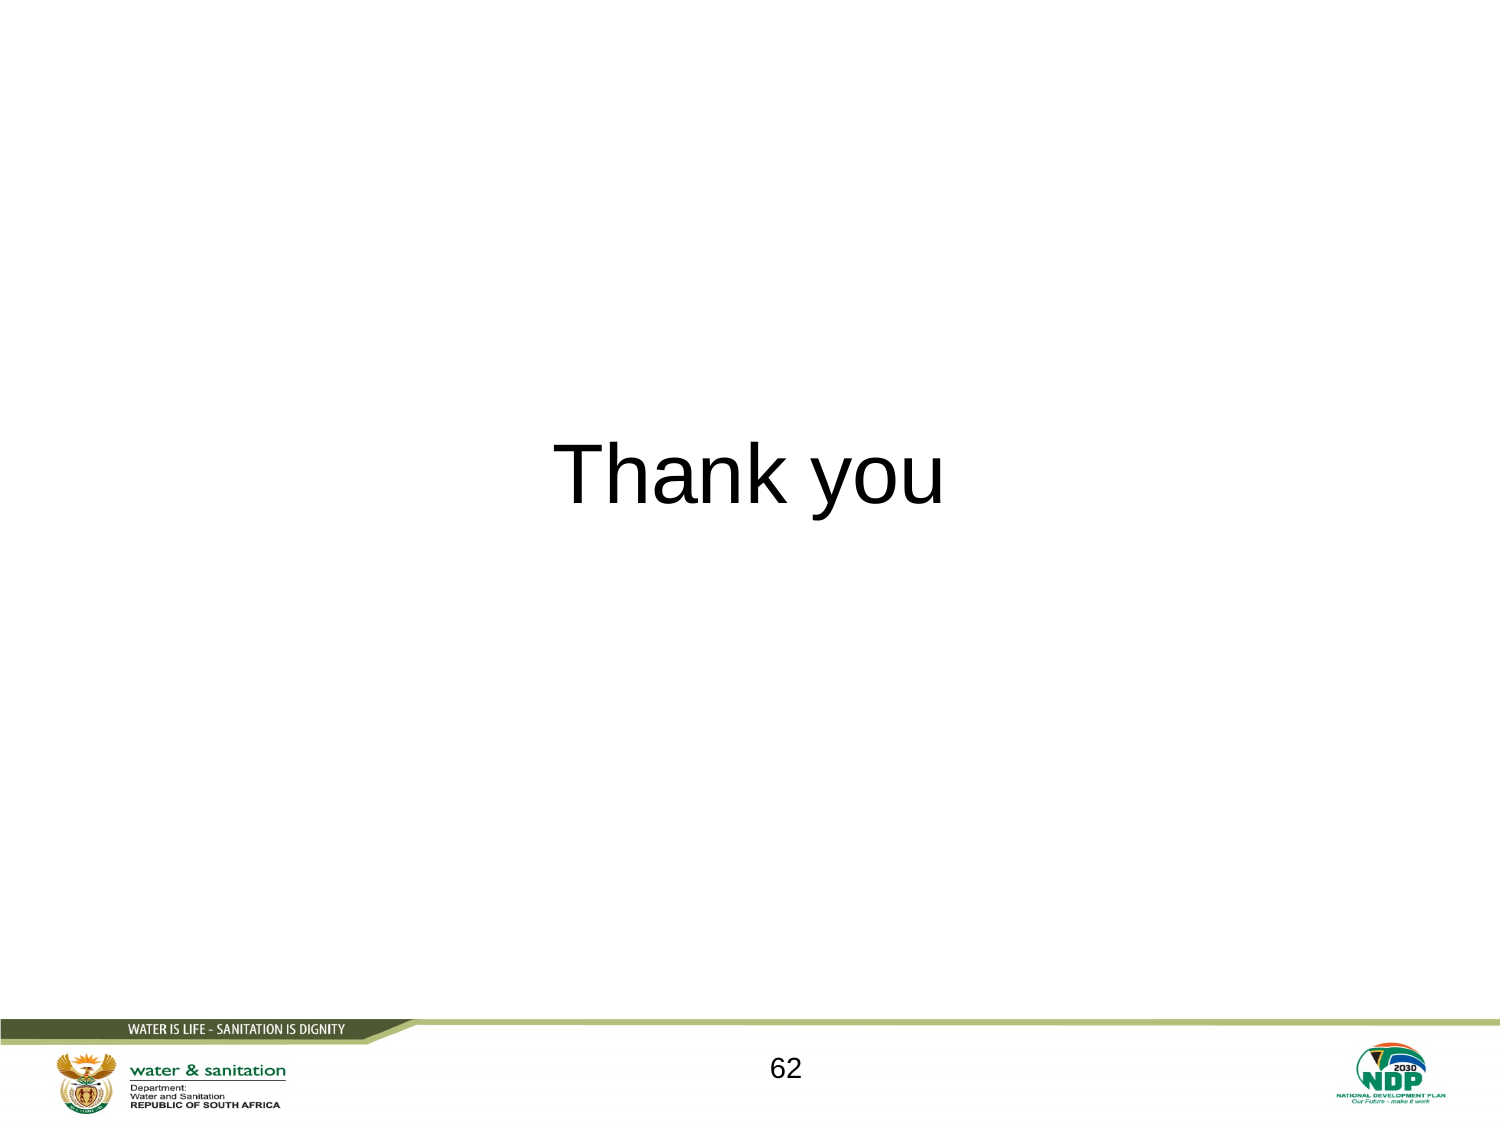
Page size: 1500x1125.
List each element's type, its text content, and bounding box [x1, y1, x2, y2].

slide_number 62 [611, 1042, 962, 1102]
title Thank you [75, 411, 1425, 600]
picture [0, 1012, 1500, 1125]
